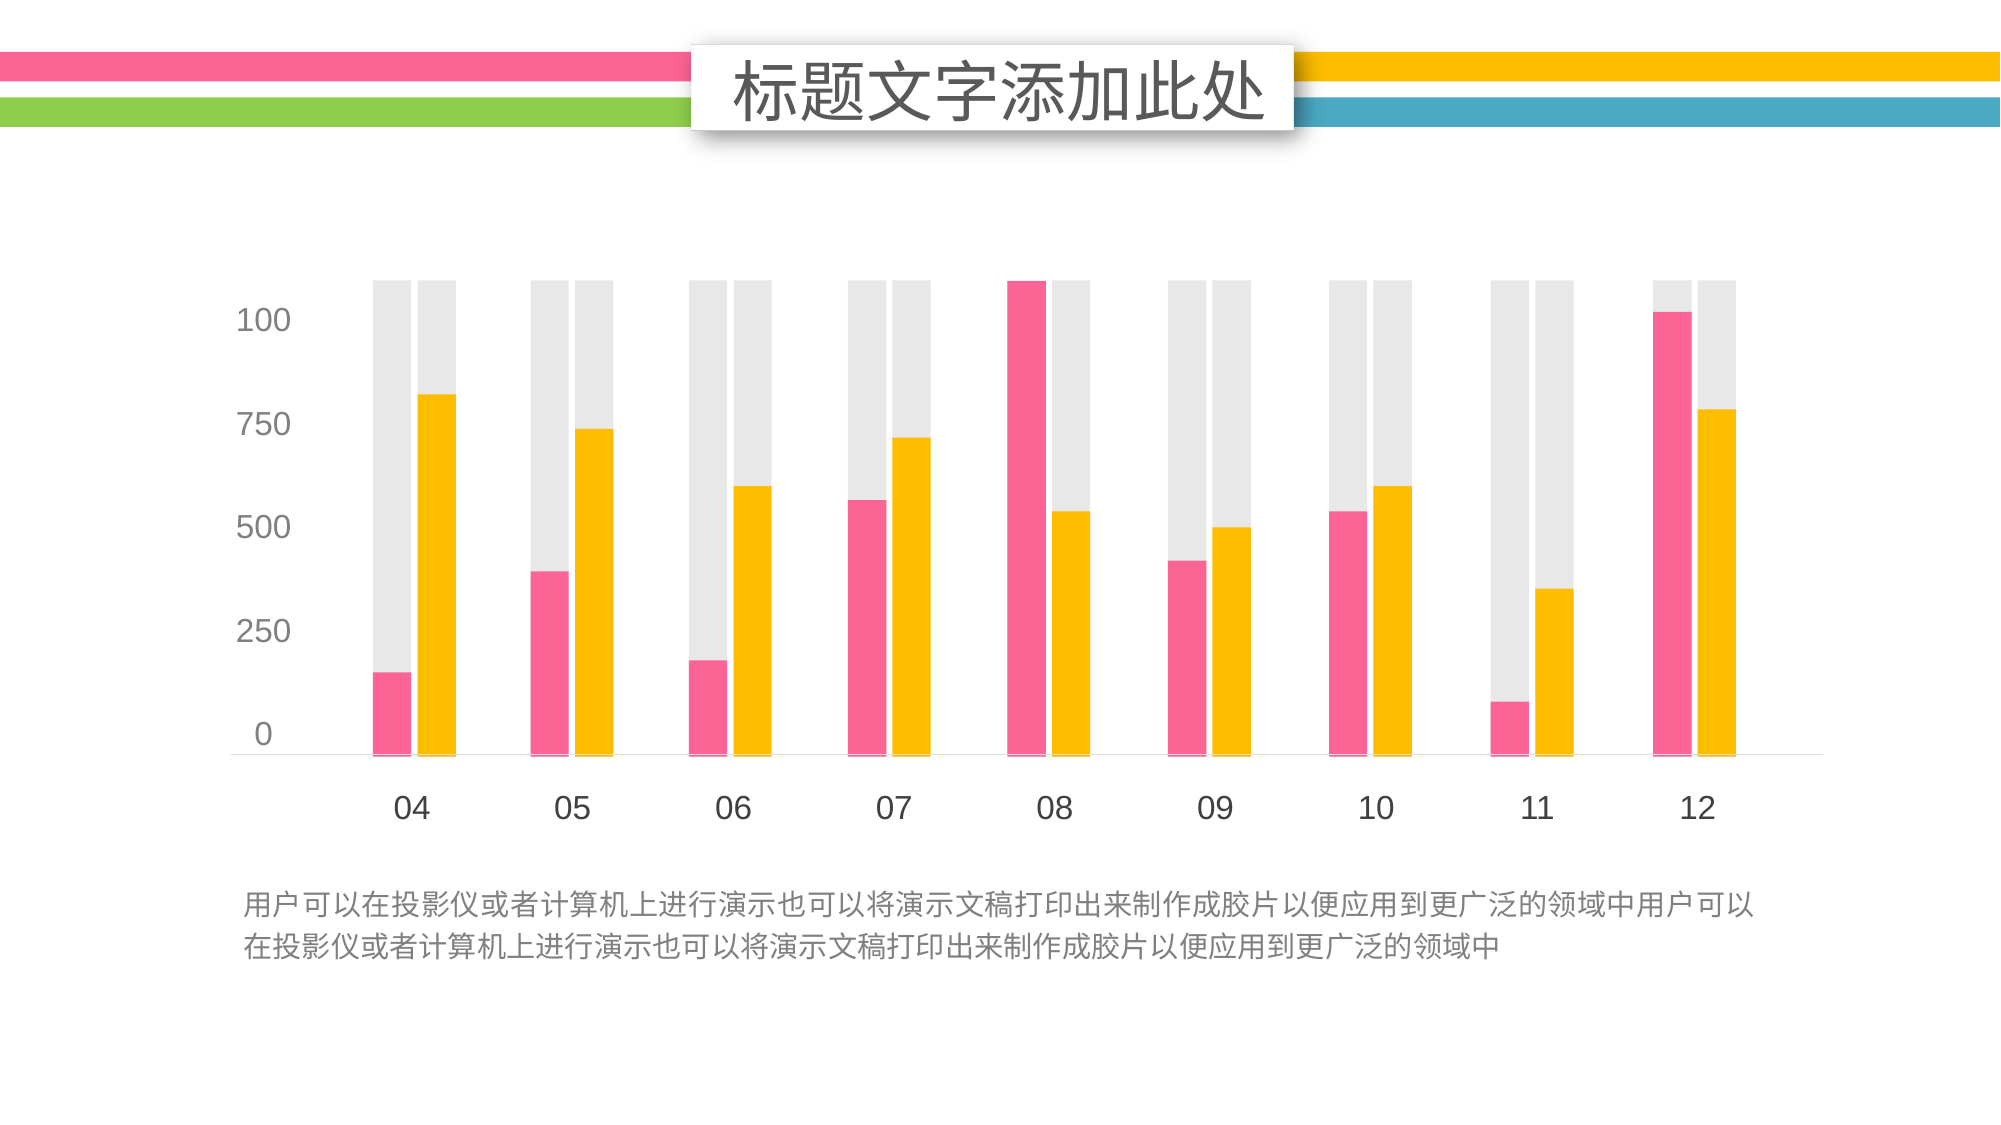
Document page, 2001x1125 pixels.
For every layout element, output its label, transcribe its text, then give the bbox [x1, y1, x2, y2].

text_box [176, 277, 1824, 831]
text_box 用户可以在投影仪或者计算机上进行演示也可以将演示文稿打印出来制作成胶片以便应用到更广泛的领域中用户可以在投影仪或者计算机上进行演示也可以将演示文稿打印出来制作成胶片以便应用到更广泛的领域中 [228, 871, 1772, 971]
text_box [0, 18, 2000, 172]
